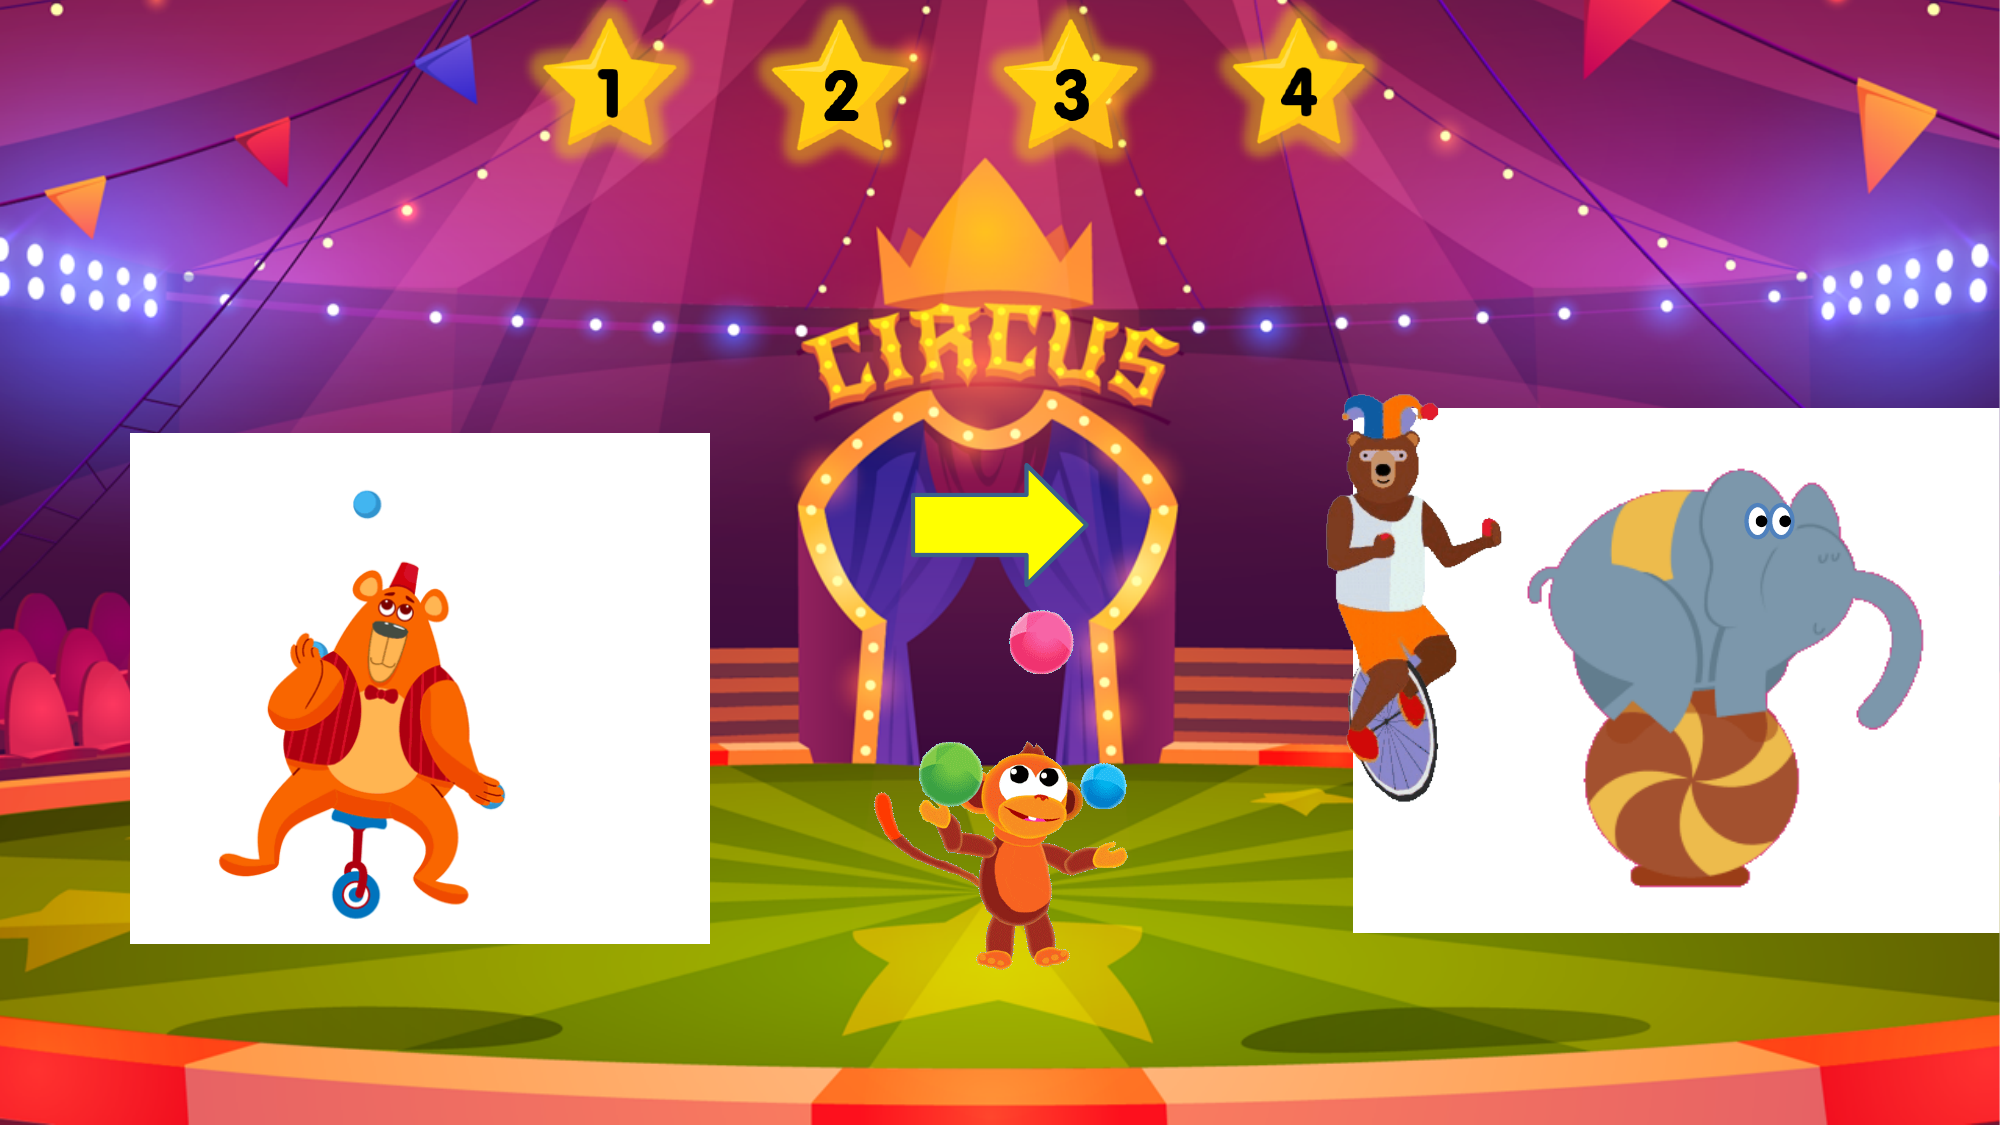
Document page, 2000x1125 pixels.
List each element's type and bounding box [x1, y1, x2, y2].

text_box [0, 433, 1691, 1125]
text_box [1746, 504, 1793, 538]
picture [0, 0, 2000, 1125]
